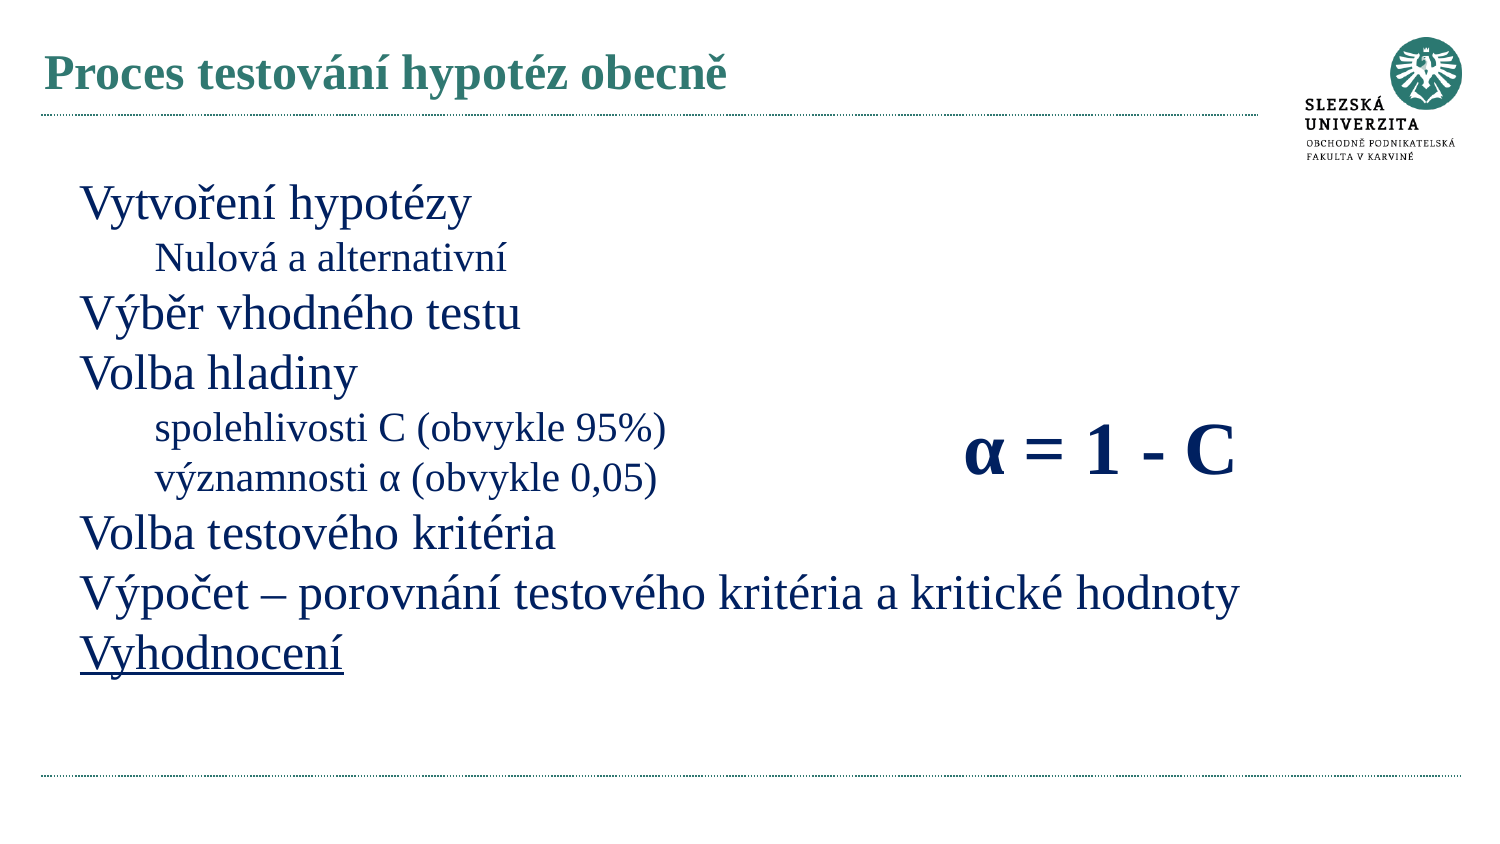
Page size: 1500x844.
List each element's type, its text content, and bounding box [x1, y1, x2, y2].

text_box α = 1 - C [938, 392, 1353, 534]
title Proces testování hypotéz obecně [29, 32, 1093, 116]
list Vytvoření hypotézy Nulová a alternativní Výběr vhodného testu Volba hladiny spolehlivosti C (obvykle 95%) významnosti α (obvykle 0,05) Volba testového kritéria Výpočet – porovnání testového kritéria a kritické hodnoty Vyhodnocení [64, 161, 1388, 765]
picture [1305, 37, 1462, 160]
